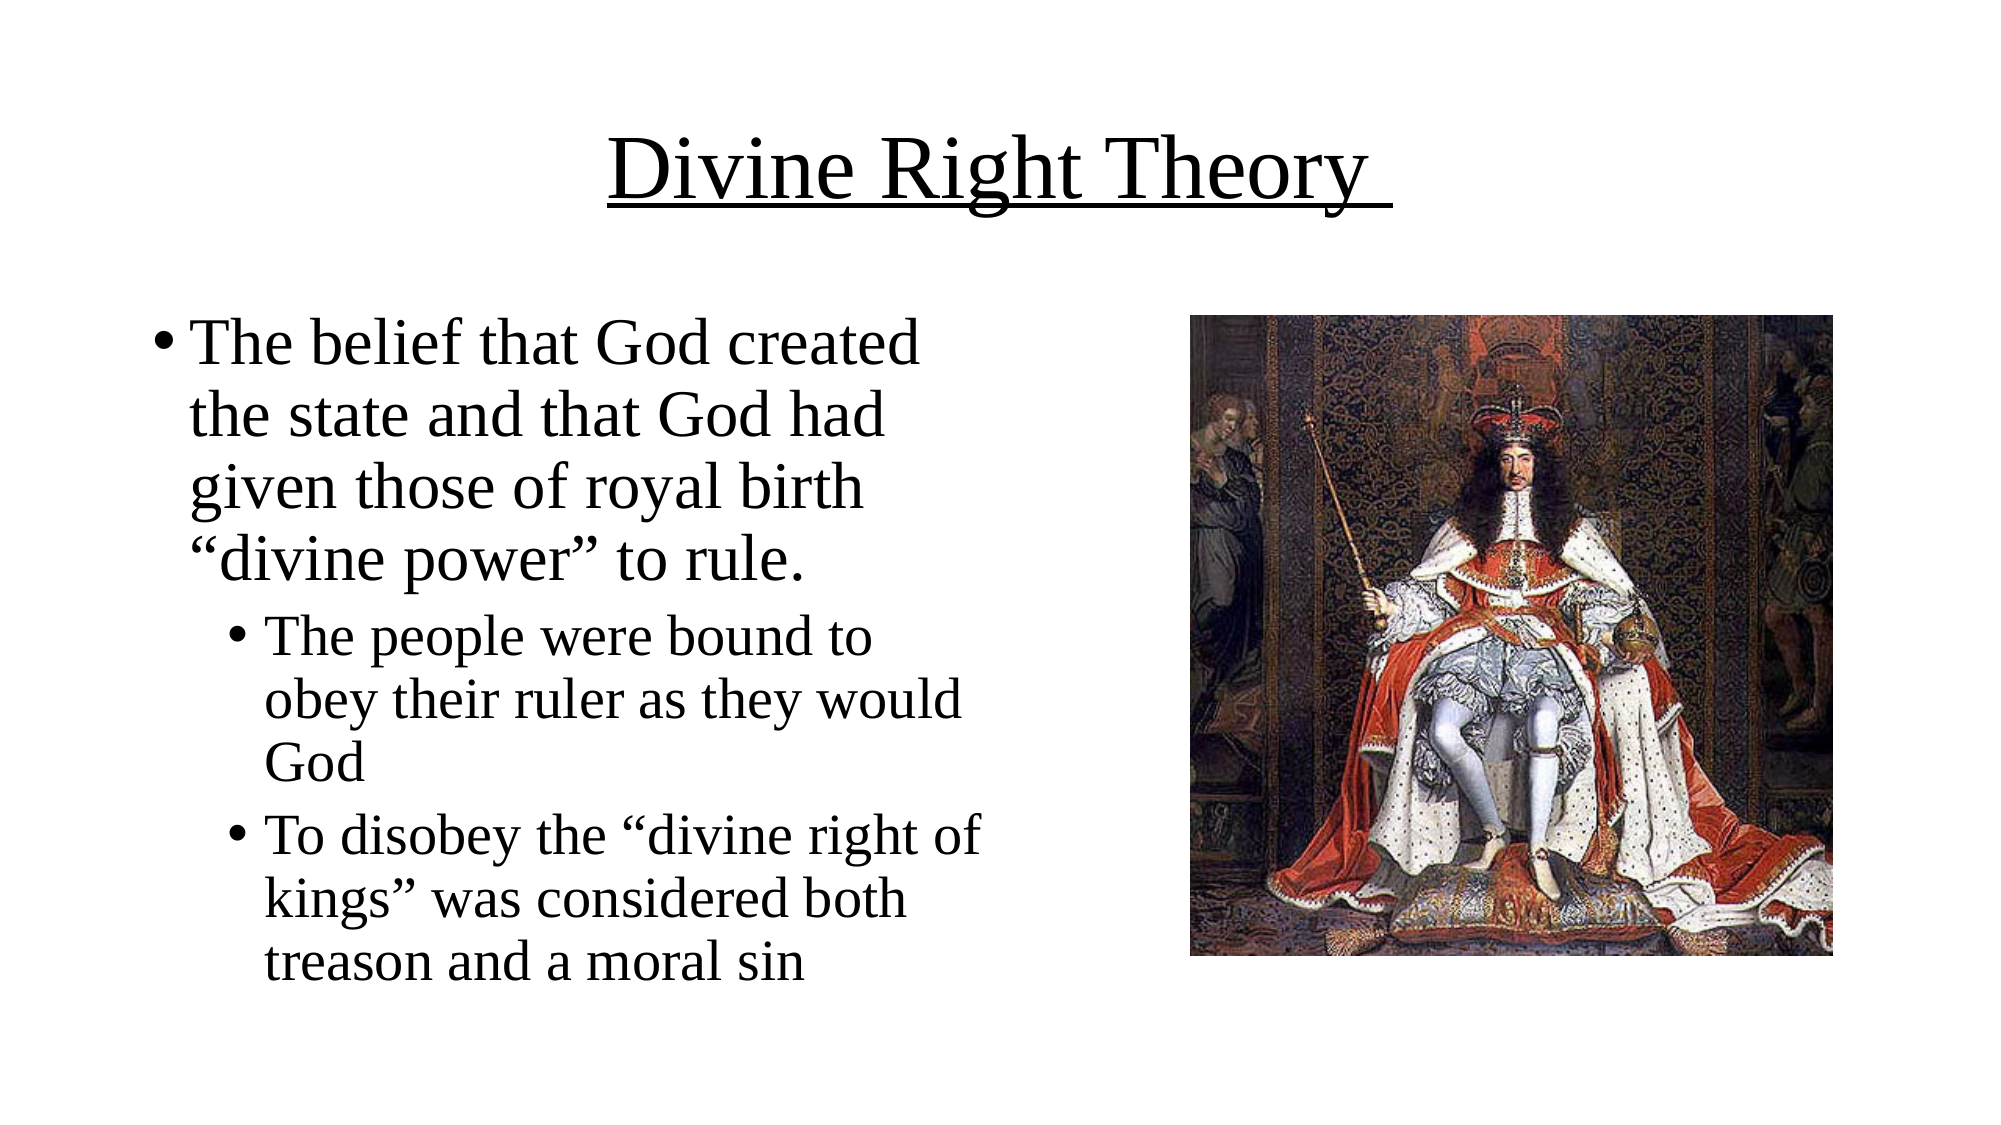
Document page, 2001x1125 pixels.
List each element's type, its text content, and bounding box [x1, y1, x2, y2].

title Divine Right Theory [137, 59, 1863, 278]
picture [1190, 315, 1833, 956]
list The belief that God created the state and that God had given those of royal birth “divine power” to rule. The people were bound to obey their ruler as they would God To disobey the “divine right of kings” was considered both treason and a moral sin [137, 299, 998, 1014]
